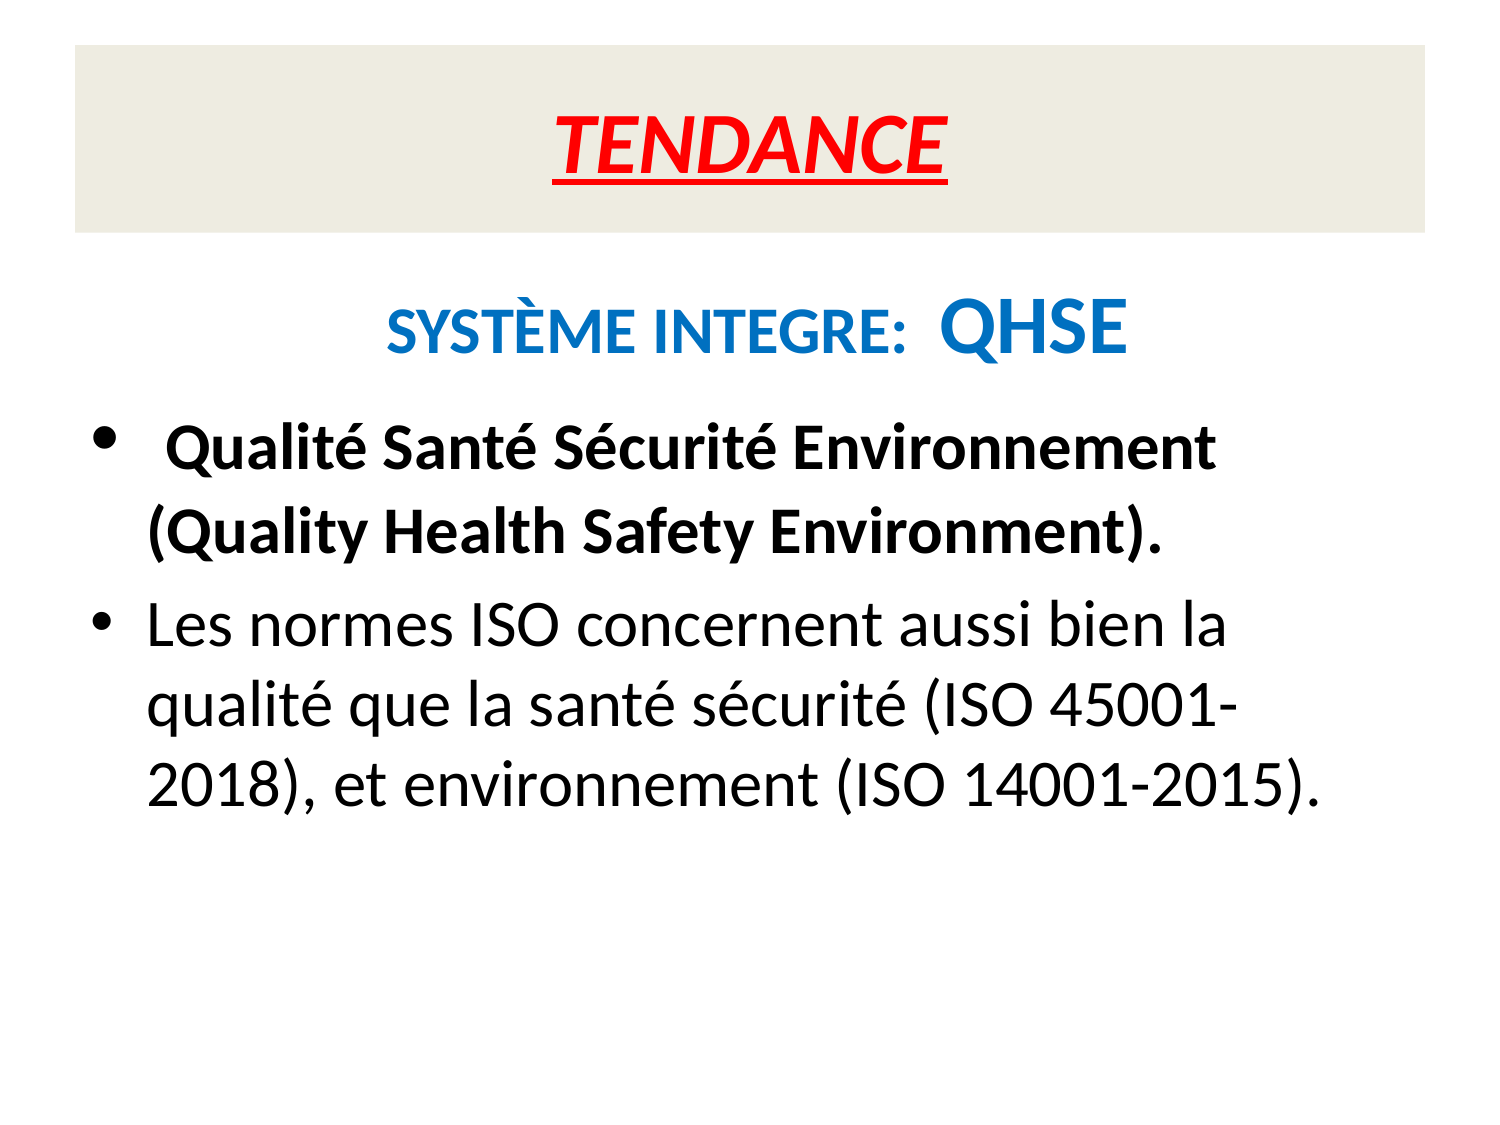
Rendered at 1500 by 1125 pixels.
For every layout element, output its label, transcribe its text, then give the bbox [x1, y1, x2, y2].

title TENDANCE [75, 45, 1425, 233]
list SYSTÈME INTEGRE: QHSE Qualité Santé Sécurité Environnement (Quality Health Safety Environment). Les normes ISO concernent aussi bien la qualité que la santé sécurité (ISO 45001-2018), et environnement (ISO 14001-2015). [75, 262, 1425, 1005]
